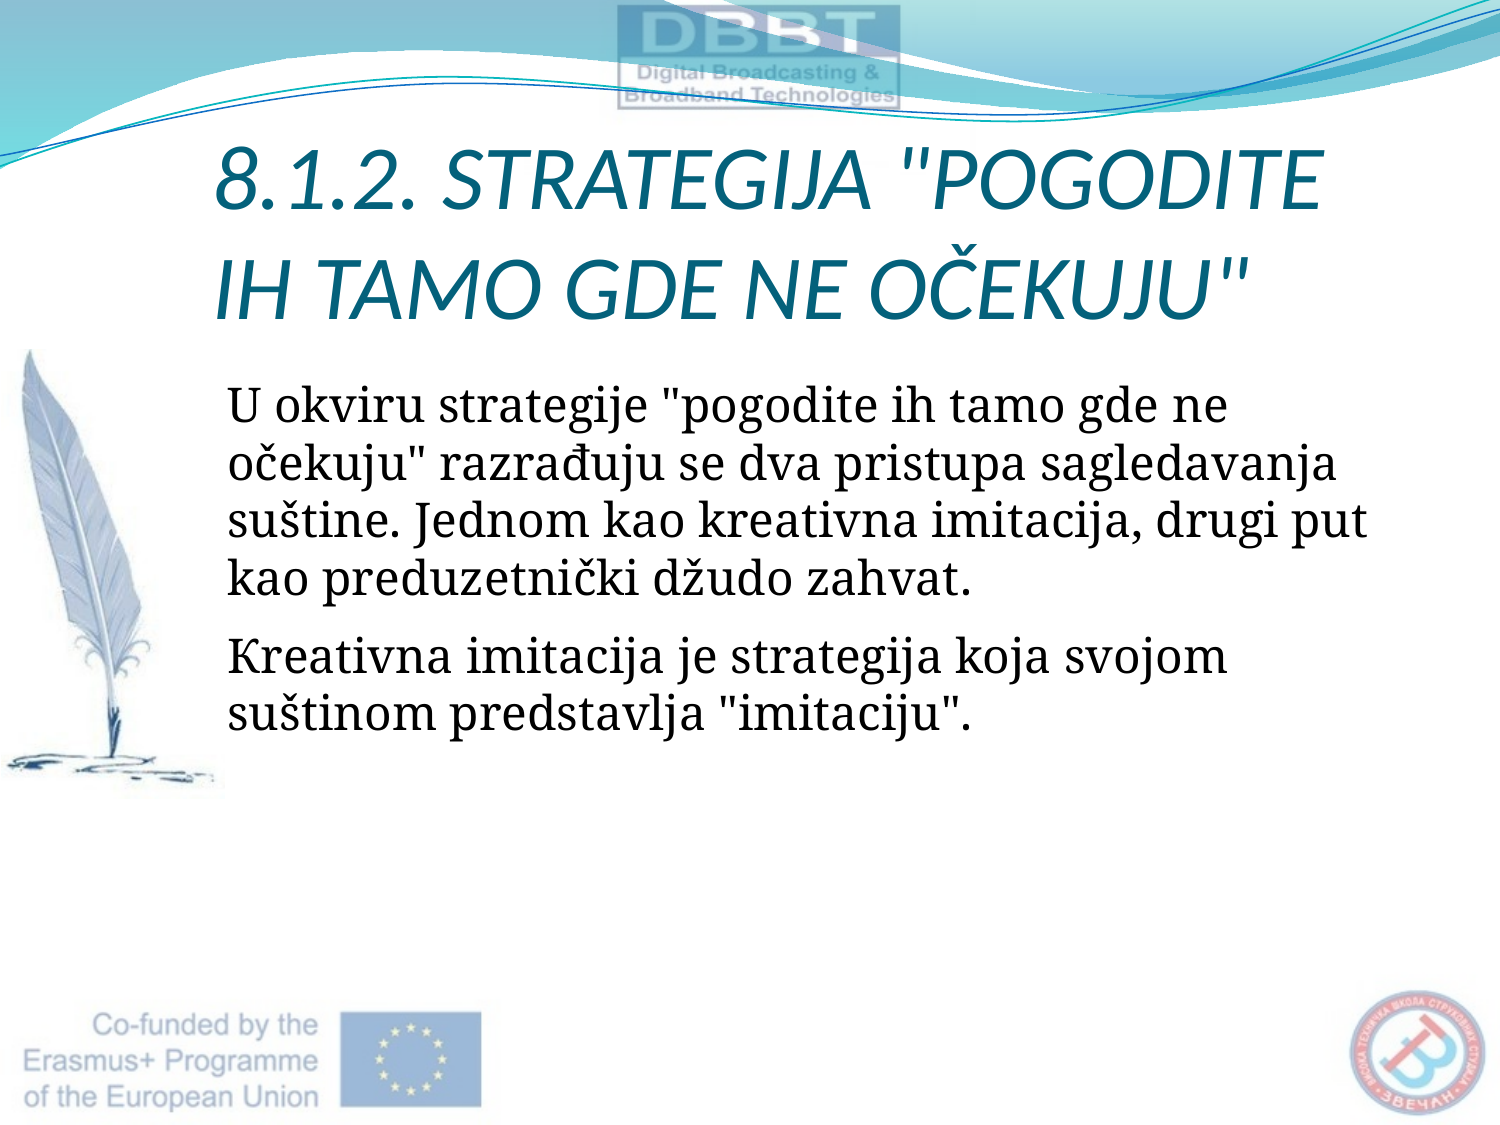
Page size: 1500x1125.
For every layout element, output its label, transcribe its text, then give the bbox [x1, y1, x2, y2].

title 8.1.2. STRATEGIJA "POGODITE IH TAMO GDE NE OČEKUJU" [212, 149, 1425, 338]
picture [1, 349, 226, 799]
list U okviru strategije "pogodite ih tamo gde ne očekuju" razrađuju se dva pristupa sagledavanja suštine. Jednom kao kreativna imitacija, drugi put kao preduzetnički džudo zahvat. Кreativna imitacija je strategija koja svojom suštinom predstavlja "imitaciju". [212, 367, 1425, 1088]
